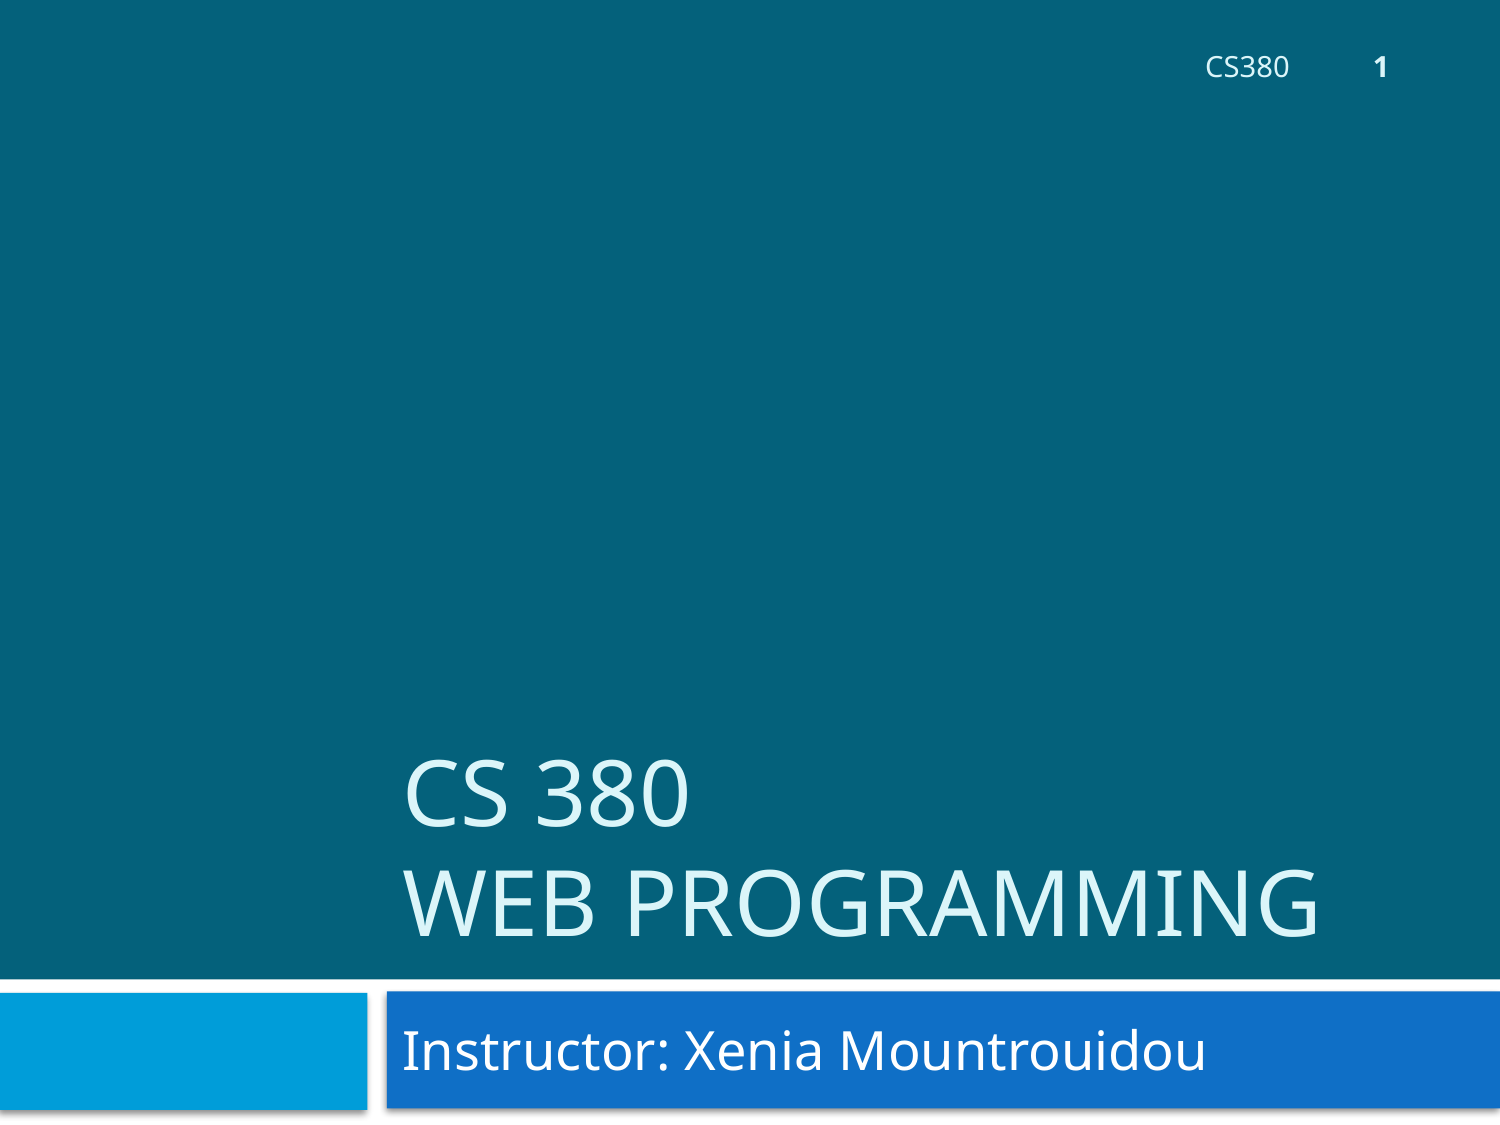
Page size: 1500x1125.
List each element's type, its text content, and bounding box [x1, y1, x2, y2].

slide_number 1 [1312, 37, 1450, 100]
subtitle Instructor: Xenia Mountrouidou [387, 992, 1488, 1106]
footer CS380 [342, 38, 1305, 99]
title CS 380 Web Programming [387, 662, 1451, 963]
